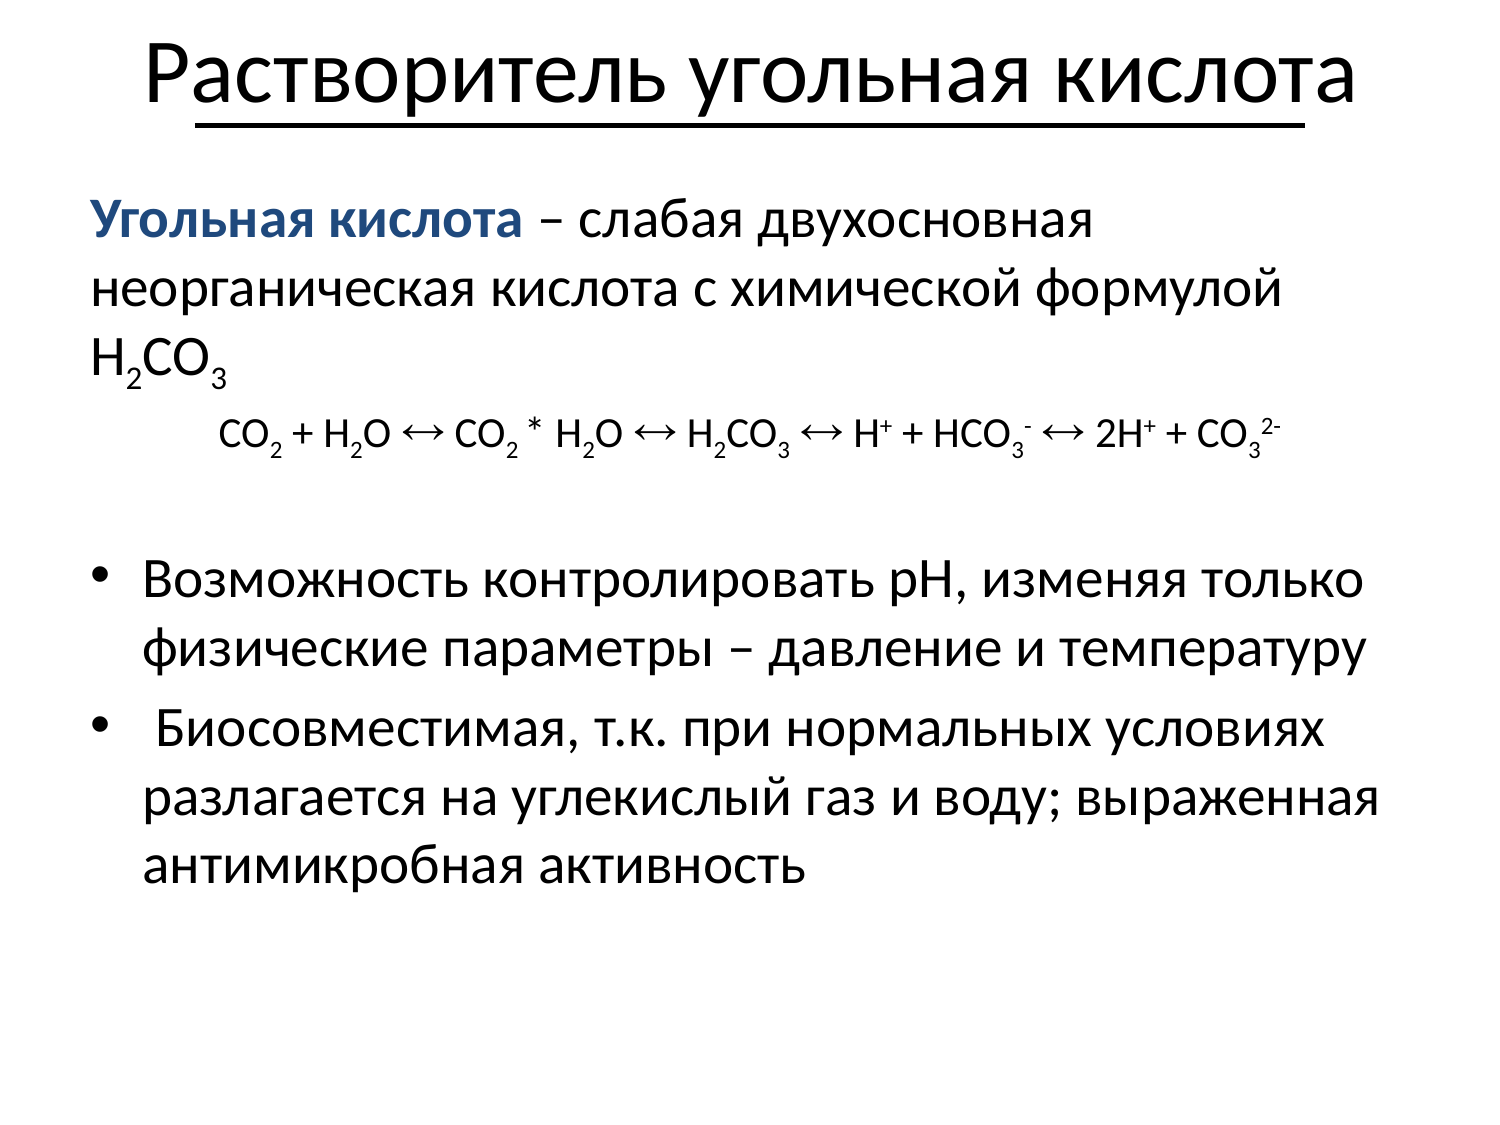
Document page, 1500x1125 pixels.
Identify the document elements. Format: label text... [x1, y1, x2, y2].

title Растворитель угольная кислота [76, 0, 1427, 160]
list Угольная кислота – слабая двухосновная неорганическая кислота с химической формулой H2CO3 CO2 + H2O  CO2 * H2O  H2CO3  H+ + HCO3-  2H+ + CO32- Возможность контролировать pH, изменяя только физические параметры – давление и температуру Биосовместимая, т.к. при нормальных условиях разлагается на углекислый газ и воду; выраженная антимикробная активность [75, 172, 1425, 916]
